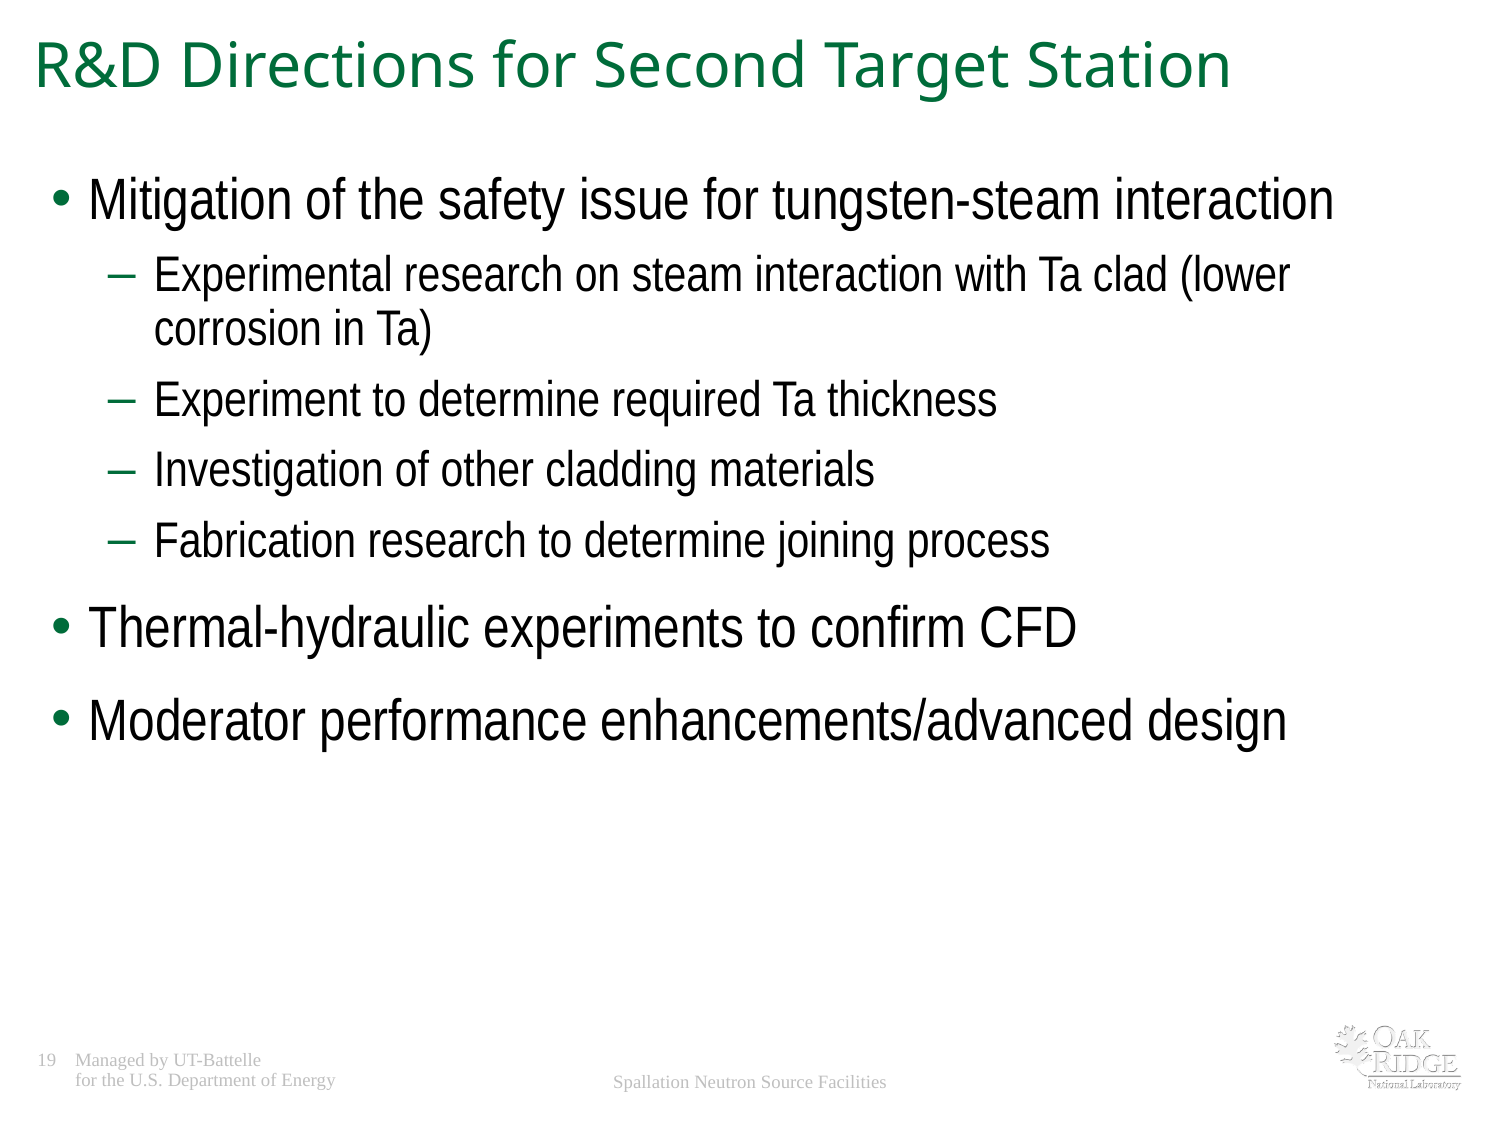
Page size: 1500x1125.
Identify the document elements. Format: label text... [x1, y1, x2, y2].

text_box R&D Directions for Second Target Station [18, 28, 1500, 108]
picture [1325, 1019, 1472, 1095]
list Mitigation of the safety issue for tungsten-steam interaction Experimental research on steam interaction with Ta clad (lower corrosion in Ta) Experiment to determine required Ta thickness Investigation of other cladding materials Fabrication research to determine joining process Thermal-hydraulic experiments to confirm CFD Moderator performance enhancements/advanced design [36, 161, 1387, 768]
